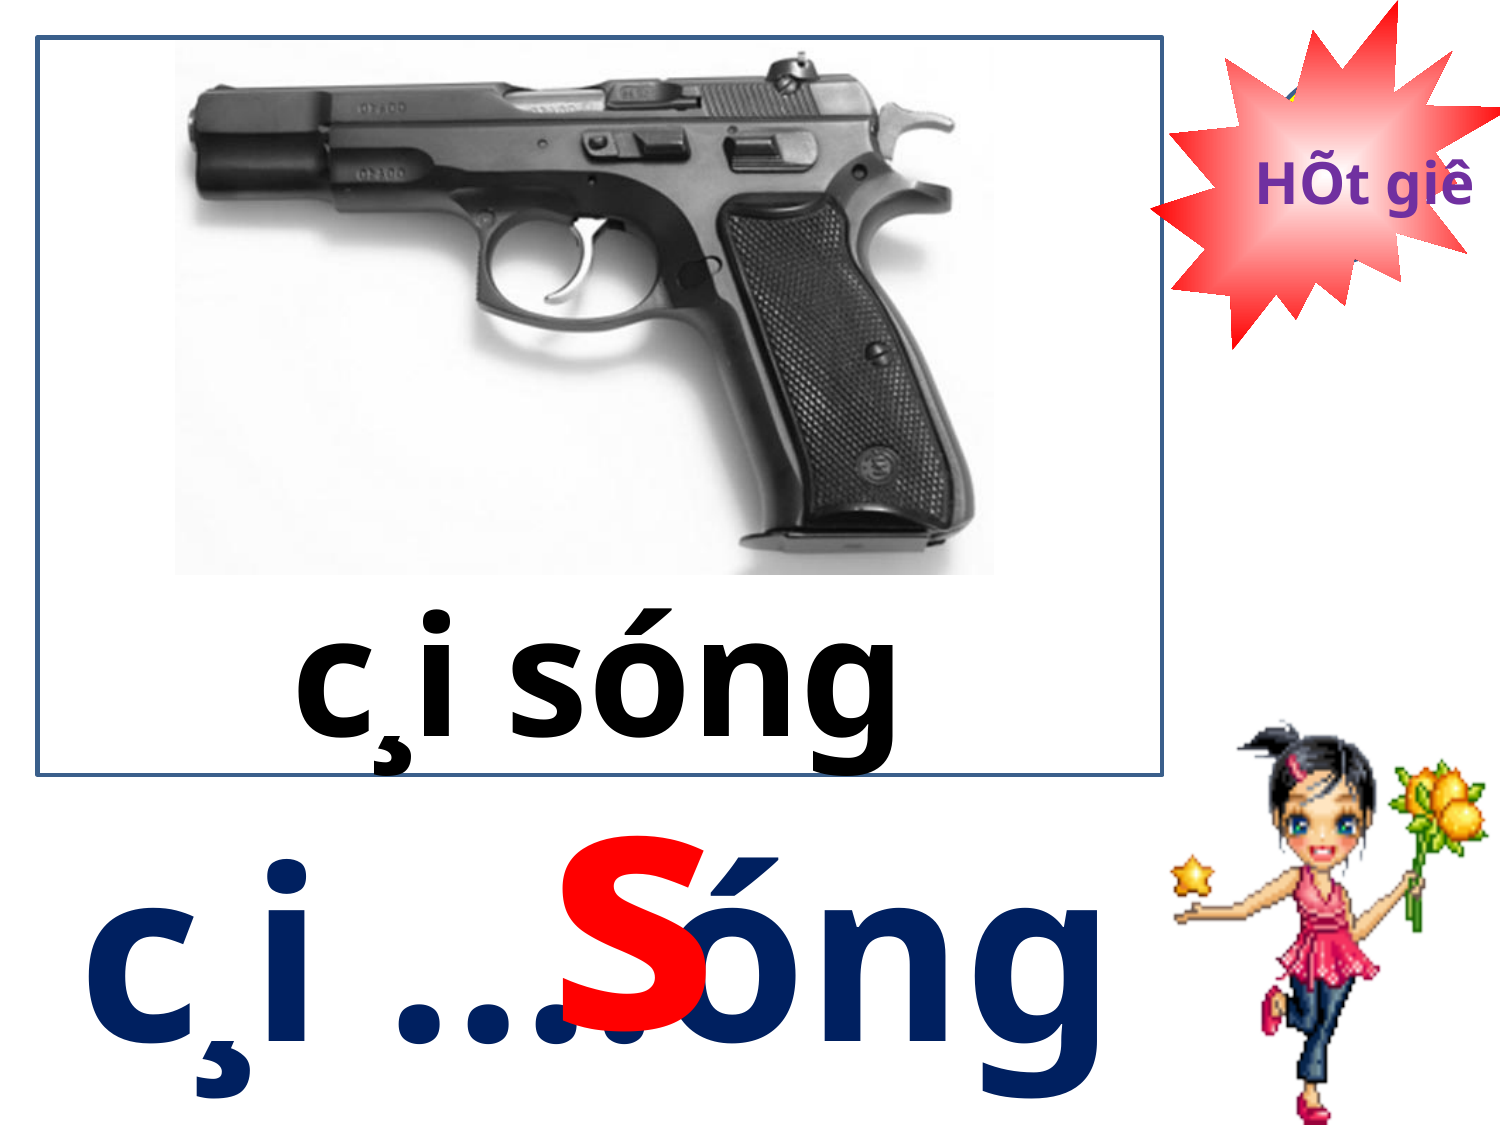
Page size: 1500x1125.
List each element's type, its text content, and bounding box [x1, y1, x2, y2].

text_box [1286, 87, 1297, 102]
text_box c¸i ....óng [734, 794, 1132, 1097]
picture [1149, 649, 1500, 1125]
text_box HÕt giê [1166, 0, 1500, 351]
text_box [37, 37, 1163, 780]
text_box c¸i ....óng [64, 794, 532, 1097]
text_box s [532, 788, 734, 1105]
